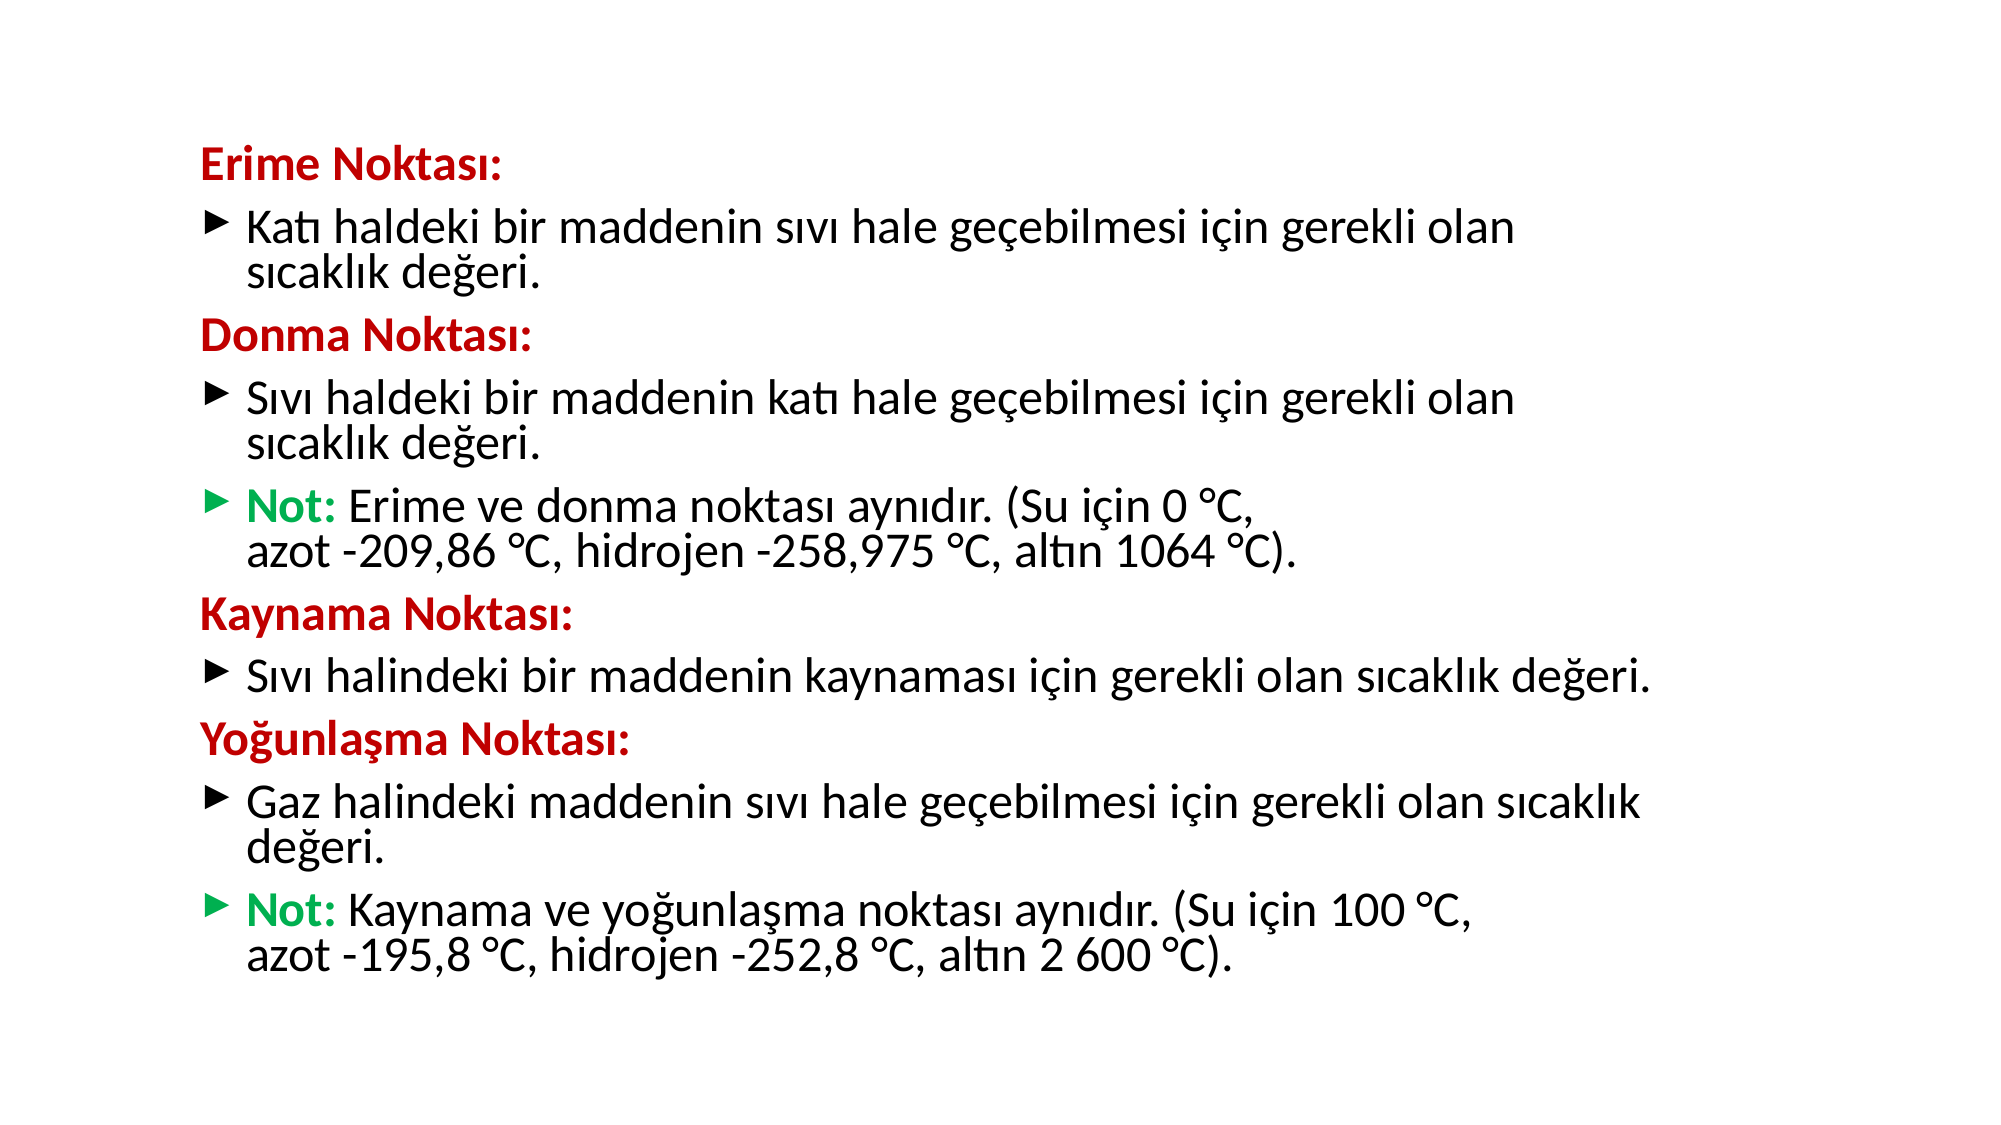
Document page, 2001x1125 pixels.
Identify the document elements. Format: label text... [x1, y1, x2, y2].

text_box Erime Noktası: Katı haldeki bir maddenin sıvı hale geçebilmesi için gerekli olan sıcaklık değeri. Donma Noktası: Sıvı haldeki bir maddenin katı hale geçebilmesi için gerekli olan sıcaklık değeri. Not: Erime ve donma noktası aynıdır. (Su için 0 °C, azot -209,86 °C, hidrojen -258,975 °C, altın 1064 °C). Kaynama Noktası: Sıvı halindeki bir maddenin kaynaması için gerekli olan sıcaklık değeri. Yoğunlaşma Noktası: Gaz halindeki maddenin sıvı hale geçebilmesi için gerekli olan sıcaklık değeri. Not: Kaynama ve yoğunlaşma noktası aynıdır. (Su için 100 °C, azot -195,8 °C, hidrojen -252,8 °C, altın 2 600 °C). [185, 137, 1669, 1032]
